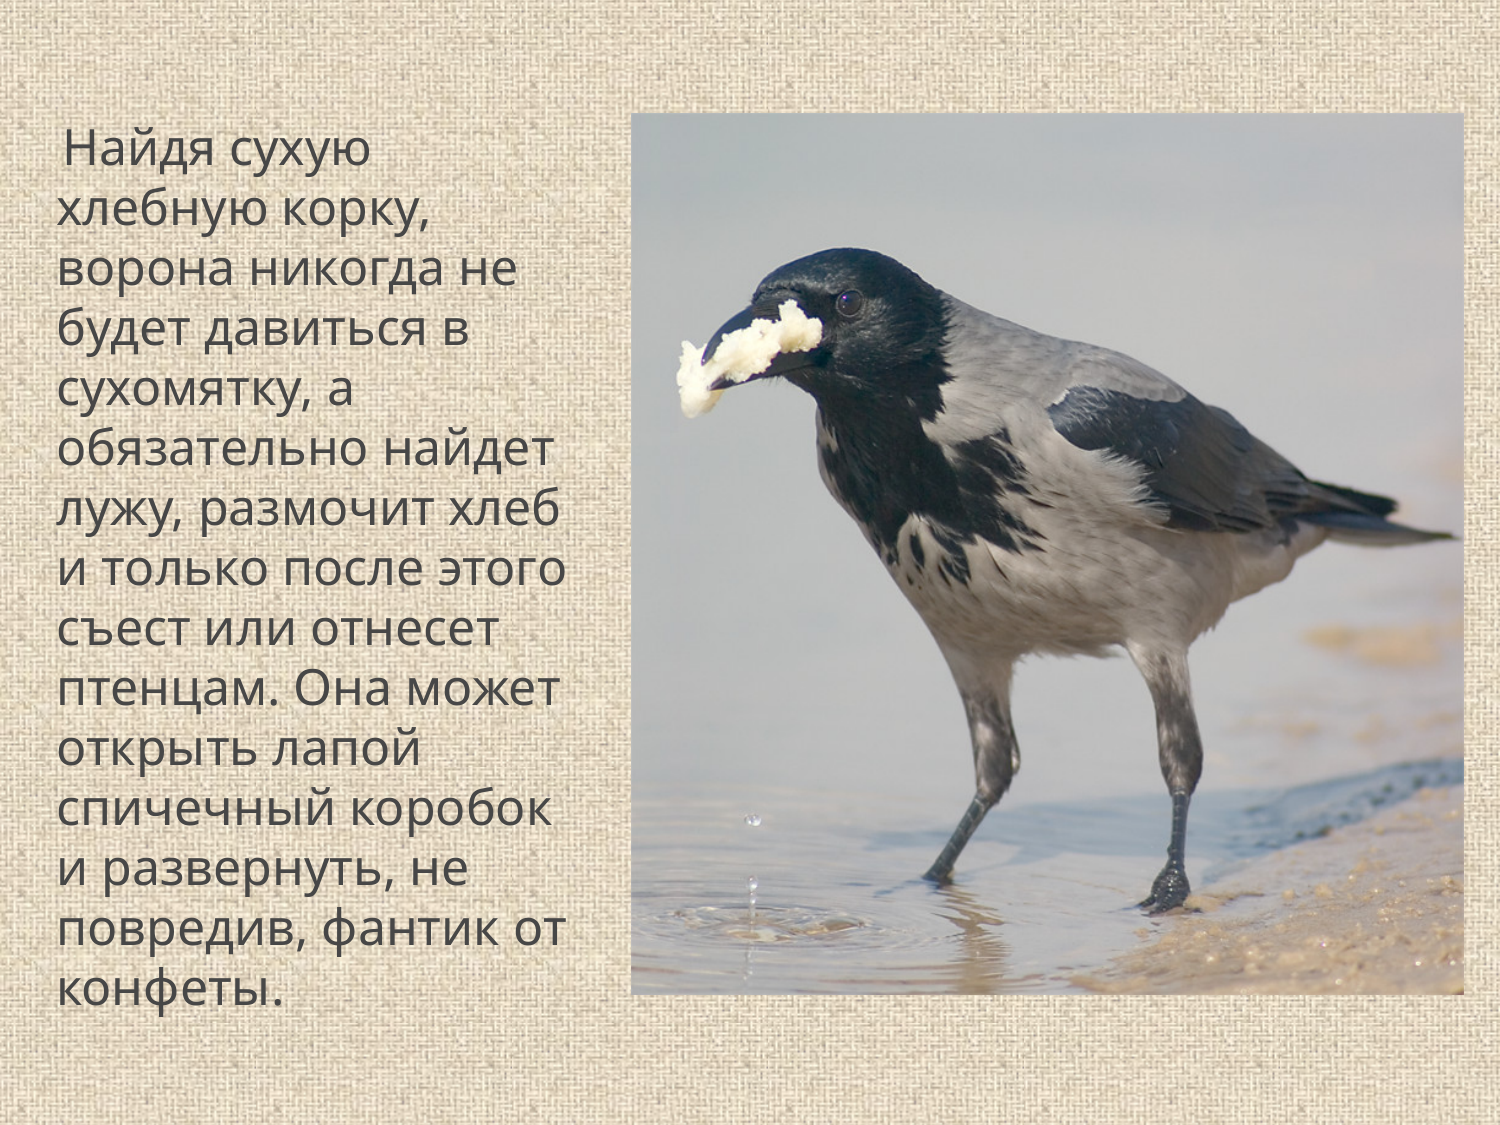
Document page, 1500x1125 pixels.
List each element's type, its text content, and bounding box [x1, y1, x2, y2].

text_box Найдя сухую хлебную корку, ворона никогда не будет давиться в сухомятку, а обязательно найдет лужу, размочит хлеб и только после этого съест или отнесет птенцам. Она может открыть лапой спичечный коробок и развернуть, не повредив, фантик от конфеты. [41, 107, 585, 1023]
picture [631, 113, 1464, 996]
